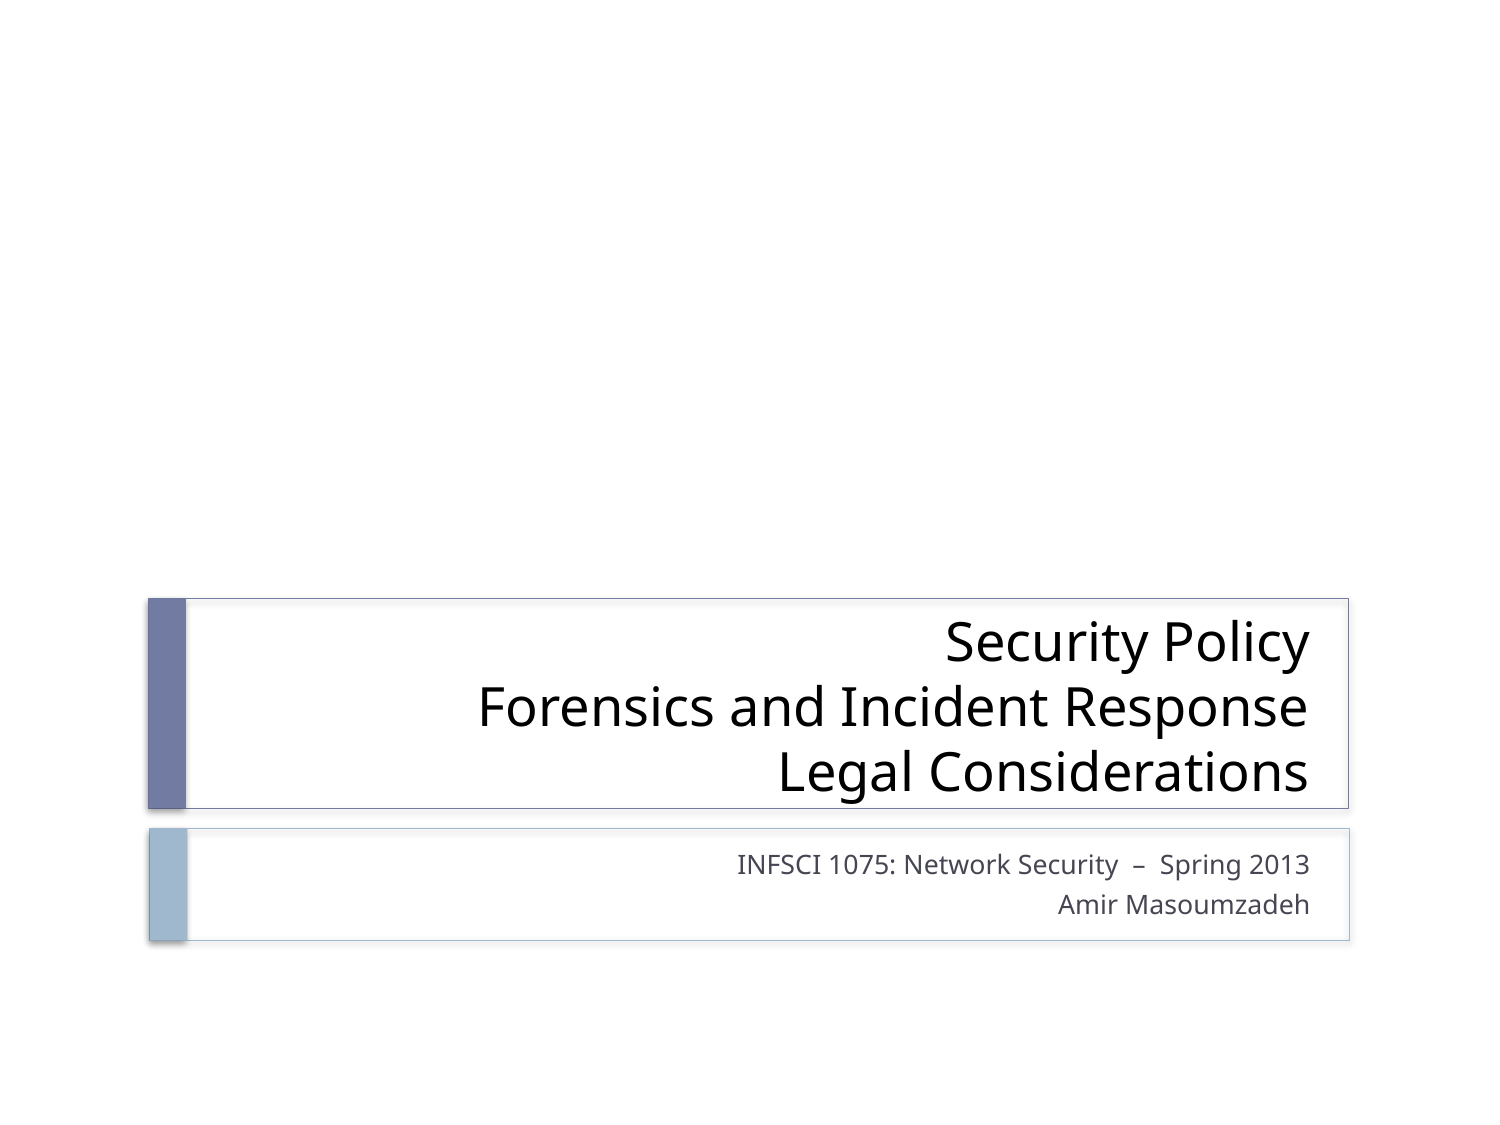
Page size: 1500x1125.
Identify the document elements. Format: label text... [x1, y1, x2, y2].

subtitle INFSCI 1075: Network Security – Spring 2013 Amir Masoumzadeh [200, 840, 1325, 929]
title Security Policy Forensics and Incident Response Legal Considerations [200, 600, 1325, 800]
